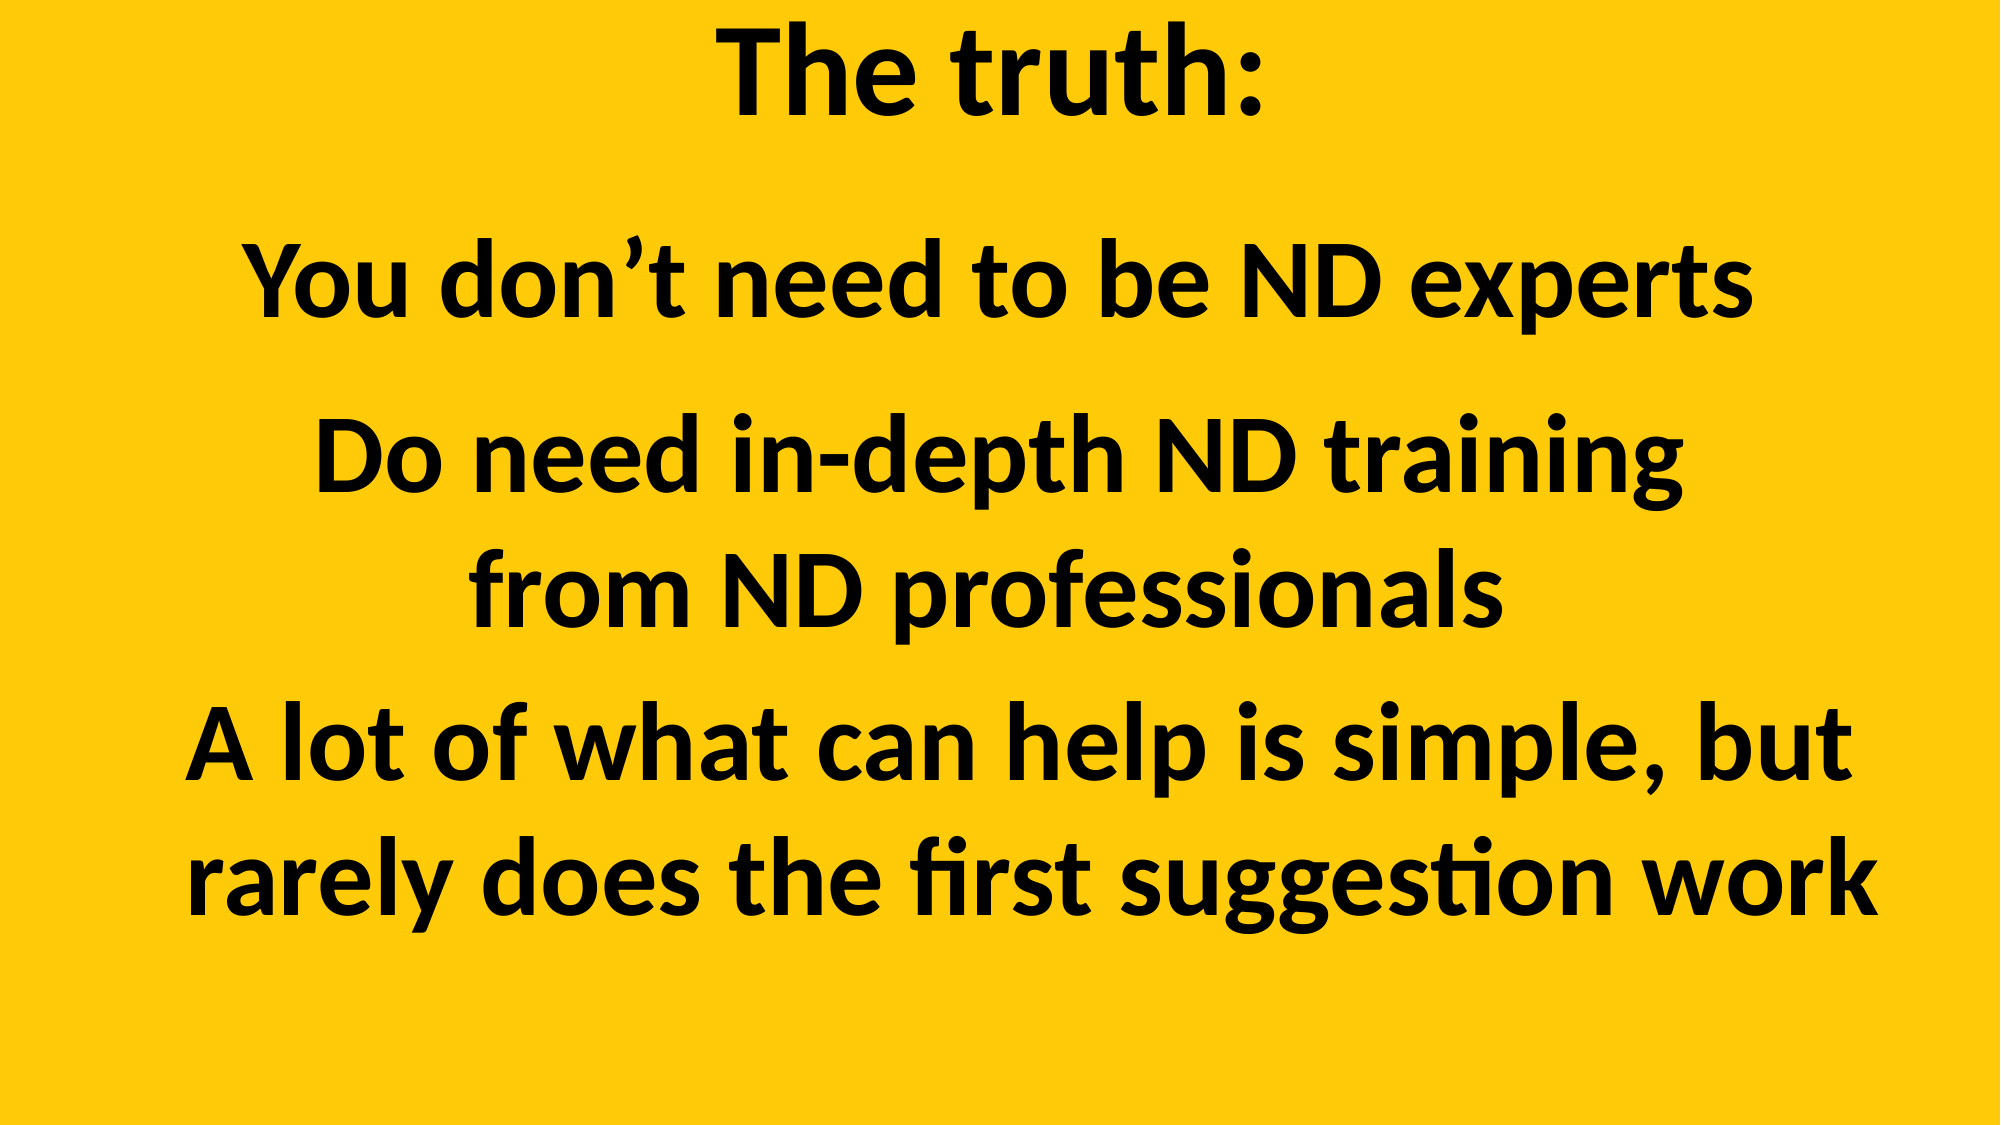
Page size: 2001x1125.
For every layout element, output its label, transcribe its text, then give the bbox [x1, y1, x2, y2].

text_box A lot of what can help is simple, but rarely does the first suggestion work [170, 660, 1922, 946]
text_box The truth: [38, 62, 1898, 143]
text_box You don’t need to be ND experts [227, 197, 1773, 348]
text_box [715, 547, 1222, 627]
text_box Do need in-depth ND training from ND professionals [298, 372, 1702, 658]
